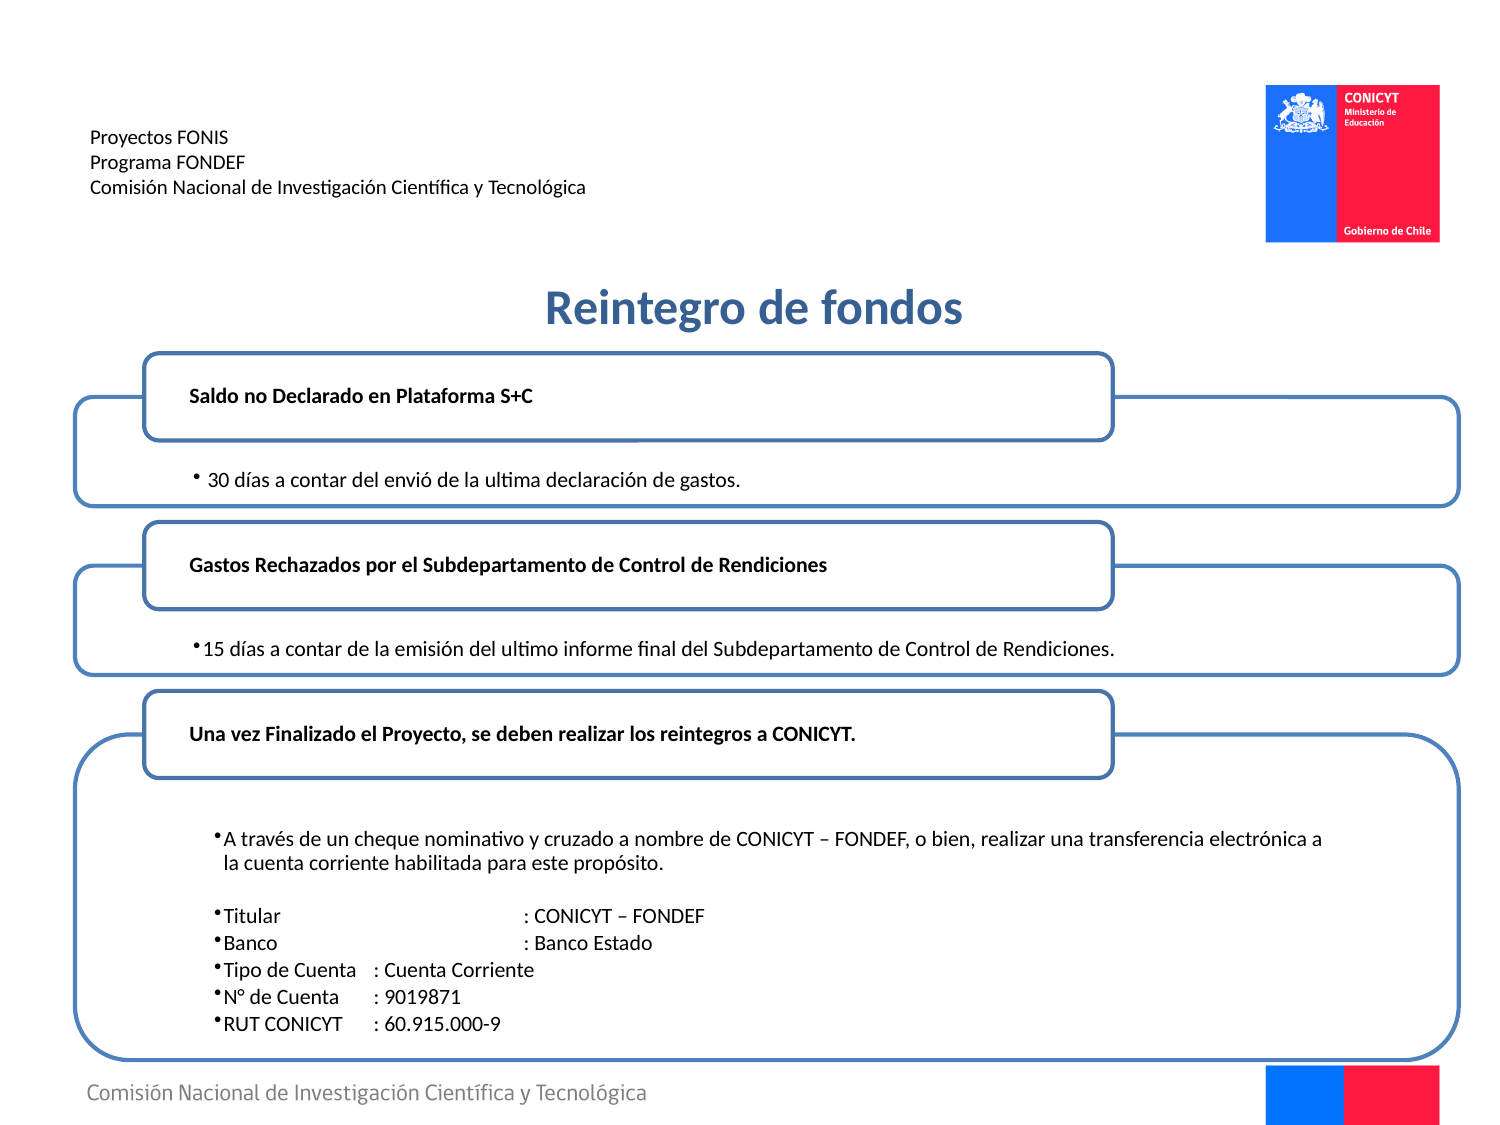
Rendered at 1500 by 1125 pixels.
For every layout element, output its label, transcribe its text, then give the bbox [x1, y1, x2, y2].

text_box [74, 342, 1459, 1071]
list Reintegro de fondos [75, 267, 1436, 341]
picture [0, 0, 1500, 1125]
text_box Proyectos FONIS Programa FONDEF Comisión Nacional de Investigación Científica y Tecnológica [75, 89, 1247, 233]
